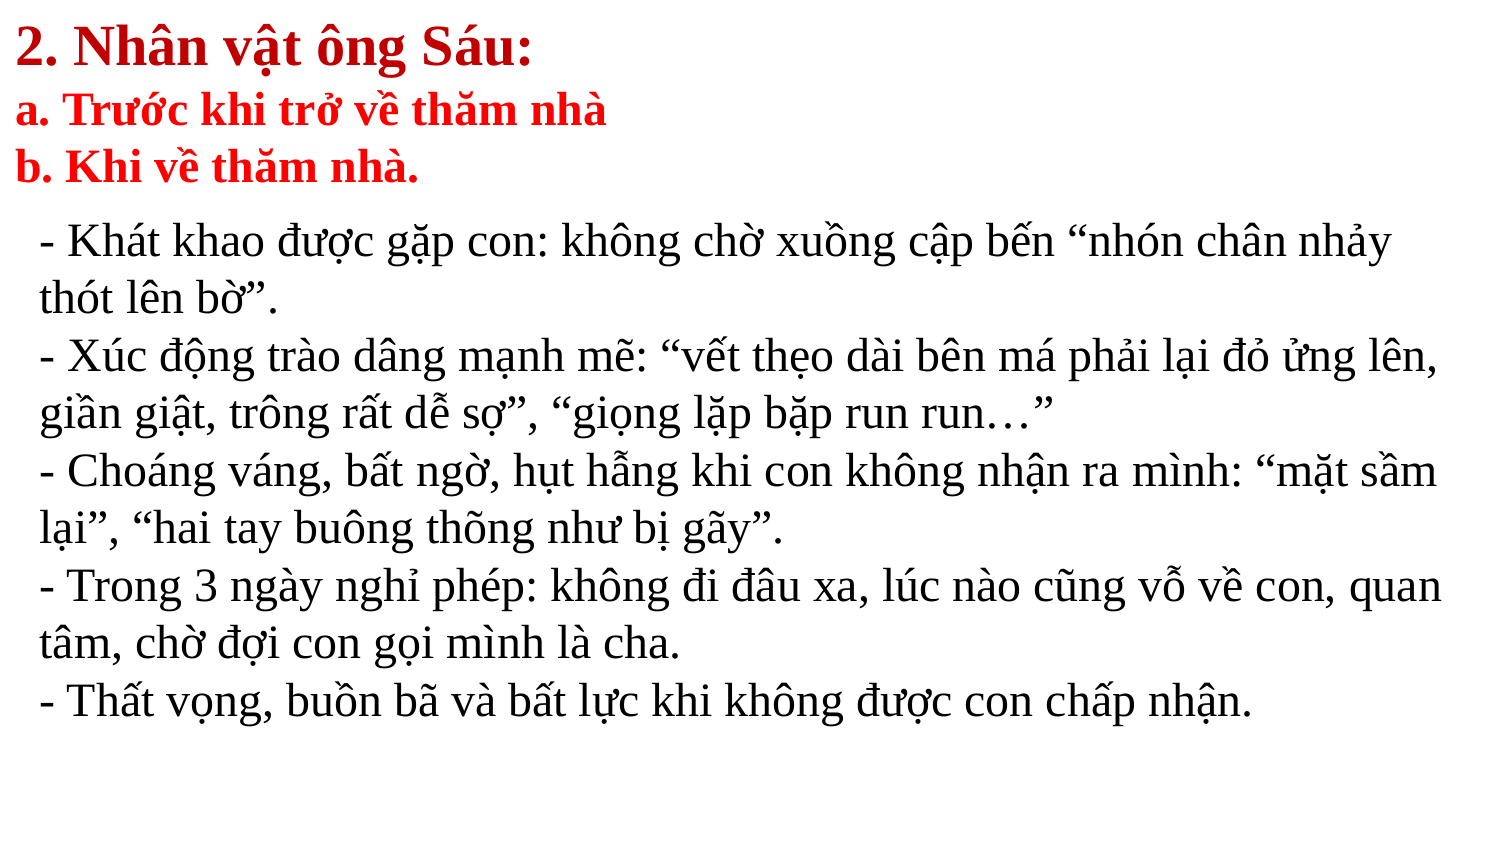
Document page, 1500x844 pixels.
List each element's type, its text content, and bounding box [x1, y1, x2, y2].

text_box 2. Nhân vật ông Sáu: a. Trước khi trở về thăm nhà b. Khi về thăm nhà. [0, 0, 1500, 200]
text_box - Khát khao được gặp con: không chờ xuồng cập bến “nhón chân nhảy thót lên bờ”. - Xúc động trào dâng mạnh mẽ: “vết thẹo dài bên má phải lại đỏ ửng lên, giần giật, trông rất dễ sợ”, “giọng lặp bặp run run…” - Choáng váng, bất ngờ, hụt hẫng khi con không nhận ra mình: “mặt sầm lại”, “hai tay buông thõng như bị gãy”. - Trong 3 ngày nghỉ phép: không đi đâu xa, lúc nào cũng vỗ về con, quan tâm, chờ đợi con gọi mình là cha. - Thất vọng, buồn bã và bất lực khi không được con chấp nhận. [24, 201, 1475, 733]
